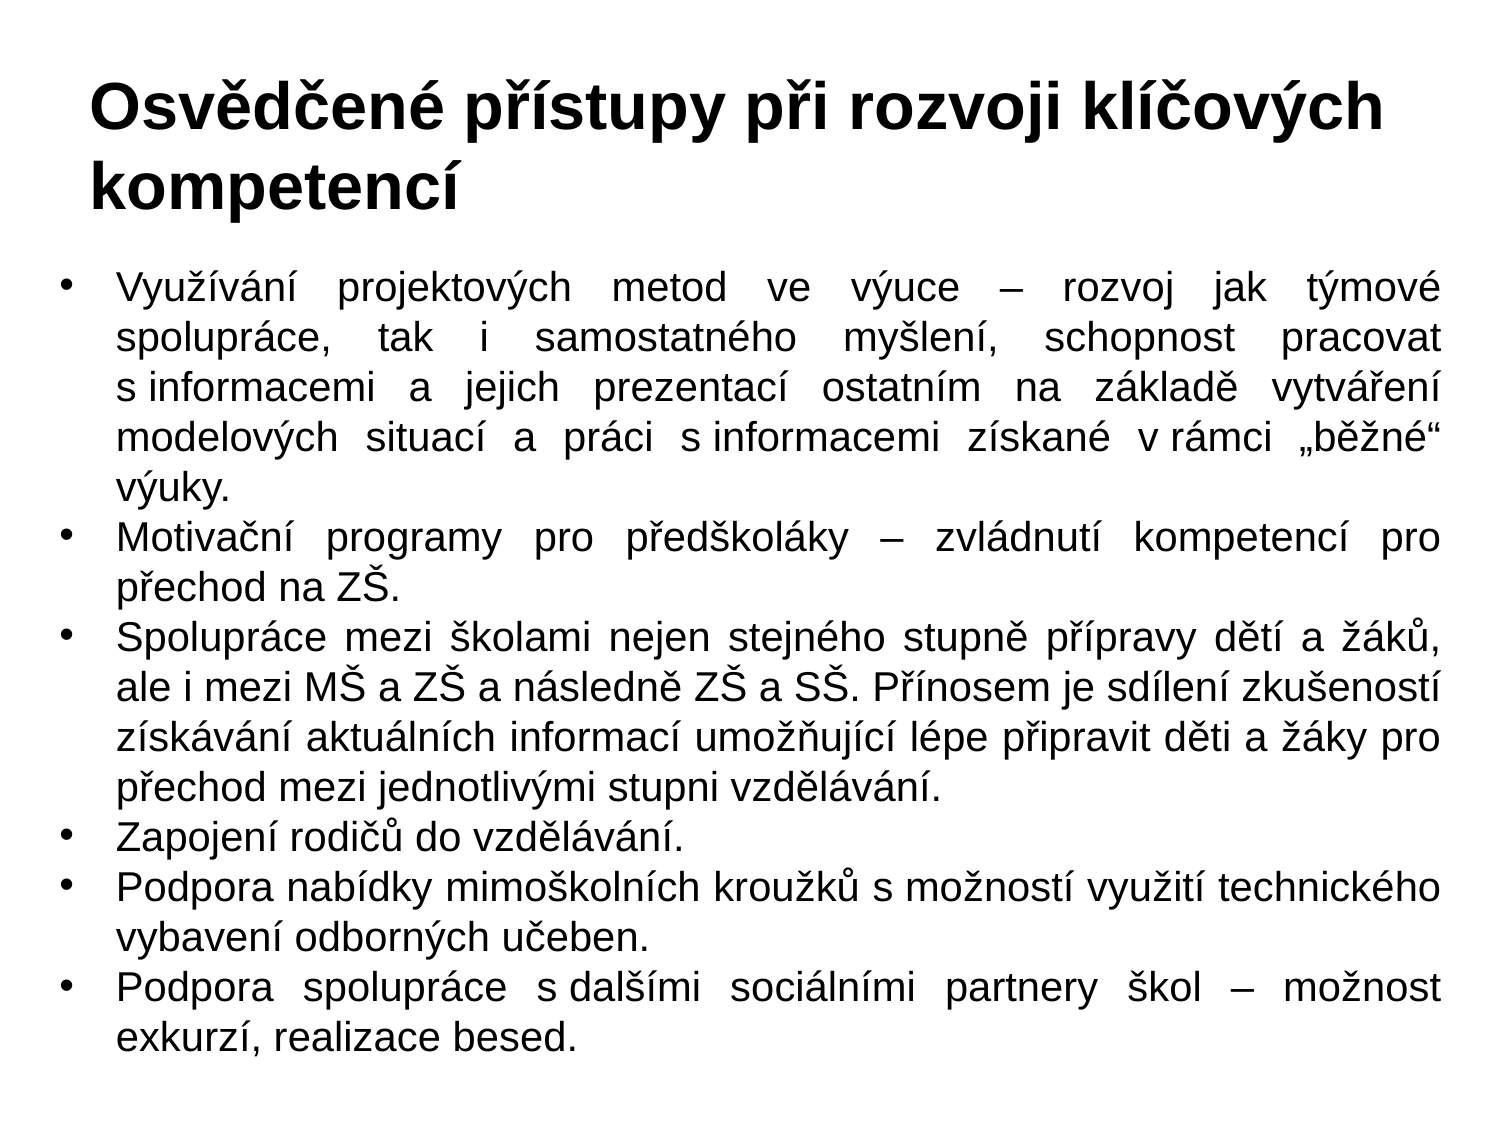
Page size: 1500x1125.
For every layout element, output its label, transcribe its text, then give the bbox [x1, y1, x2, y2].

text_box Osvědčené přístupy při rozvoji klíčových kompetencí [74, 55, 1425, 185]
text_box Využívání projektových metod ve výuce – rozvoj jak týmové spolupráce, tak i samostatného myšlení, schopnost pracovat s informacemi a jejich prezentací ostatním na základě vytváření modelových situací a práci s informacemi získané v rámci „běžné“ výuky. Motivační programy pro předškoláky – zvládnutí kompetencí pro přechod na ZŠ. Spolupráce mezi školami nejen stejného stupně přípravy dětí a žáků, ale i mezi MŠ a ZŠ a následně ZŠ a SŠ. Přínosem je sdílení zkušeností získávání aktuálních informací umožňující lépe připravit děti a žáky pro přechod mezi jednotlivými stupni vzdělávání. Zapojení rodičů do vzdělávání. Podpora nabídky mimoškolních kroužků s možností využití technického vybavení odborných učeben. Podpora spolupráce s dalšími sociálními partnery škol – možnost exkurzí, realizace besed. [44, 252, 1457, 1125]
